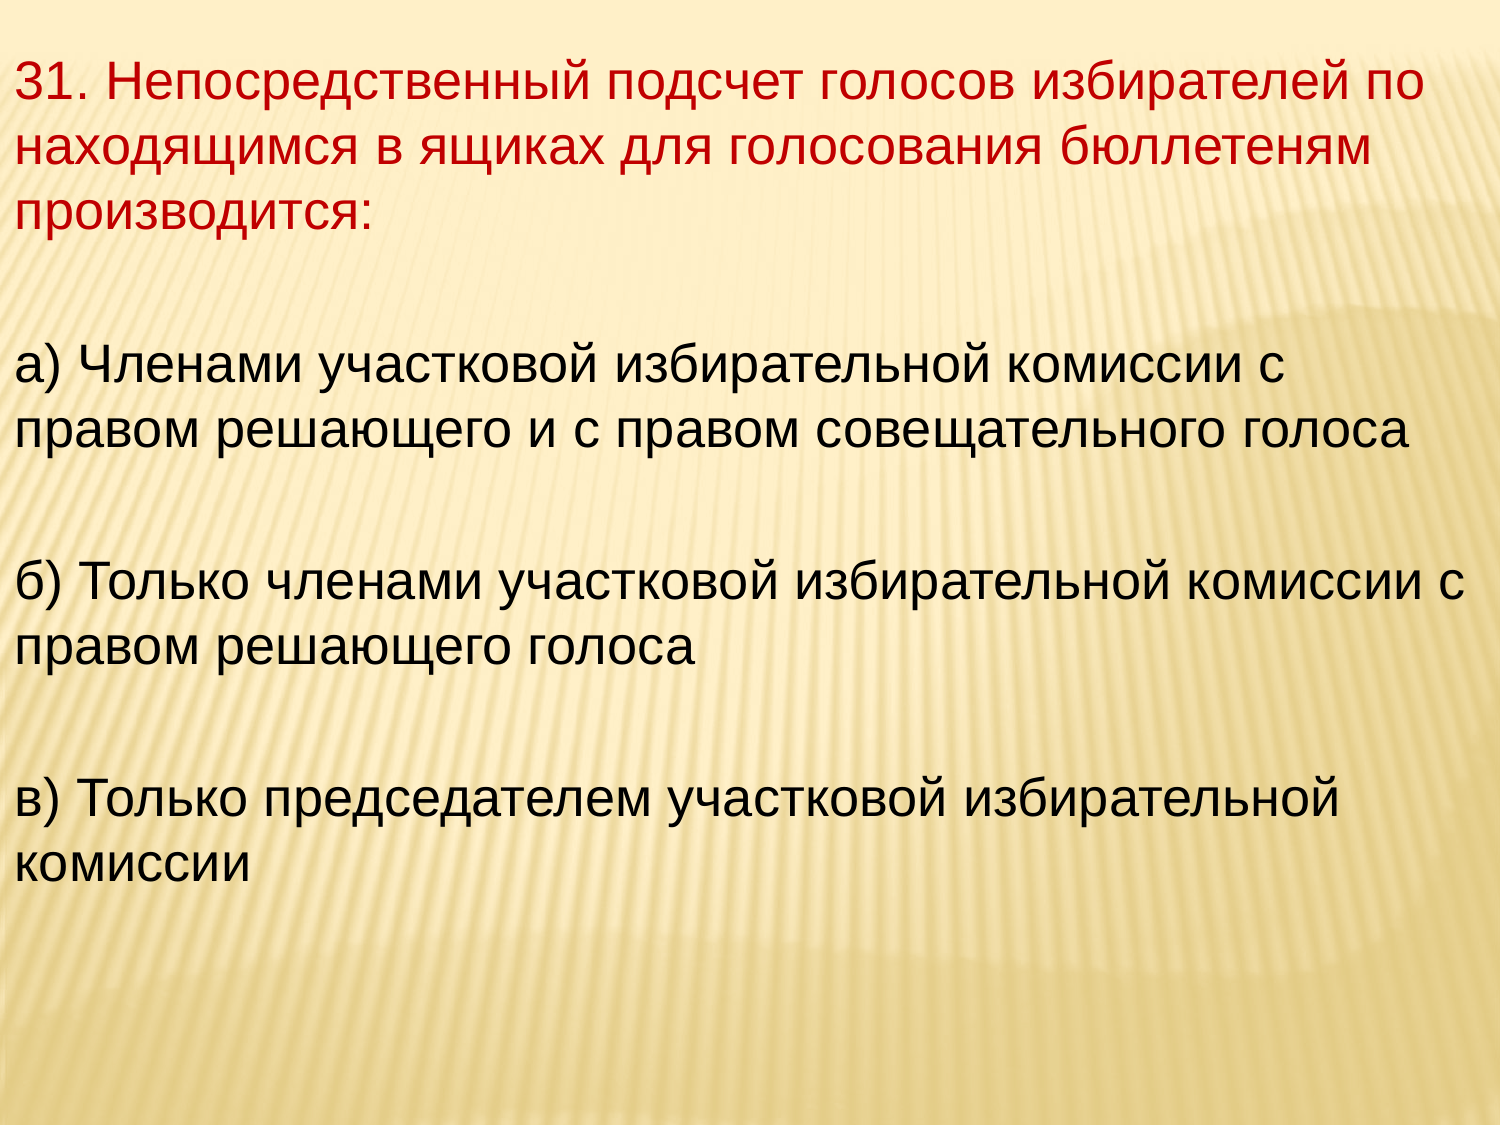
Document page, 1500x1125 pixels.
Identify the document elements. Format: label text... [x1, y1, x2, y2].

text_box 31. Непосредственный подсчет голосов избирателей по находящимся в ящиках для голосования бюллетеням производится: а) Членами участковой избирательной комиссии с правом решающего и с правом совещательного голоса б) Только членами участковой избирательной комиссии с правом решающего голоса в) Только председателем участковой избирательной комиссии [0, 38, 1500, 901]
